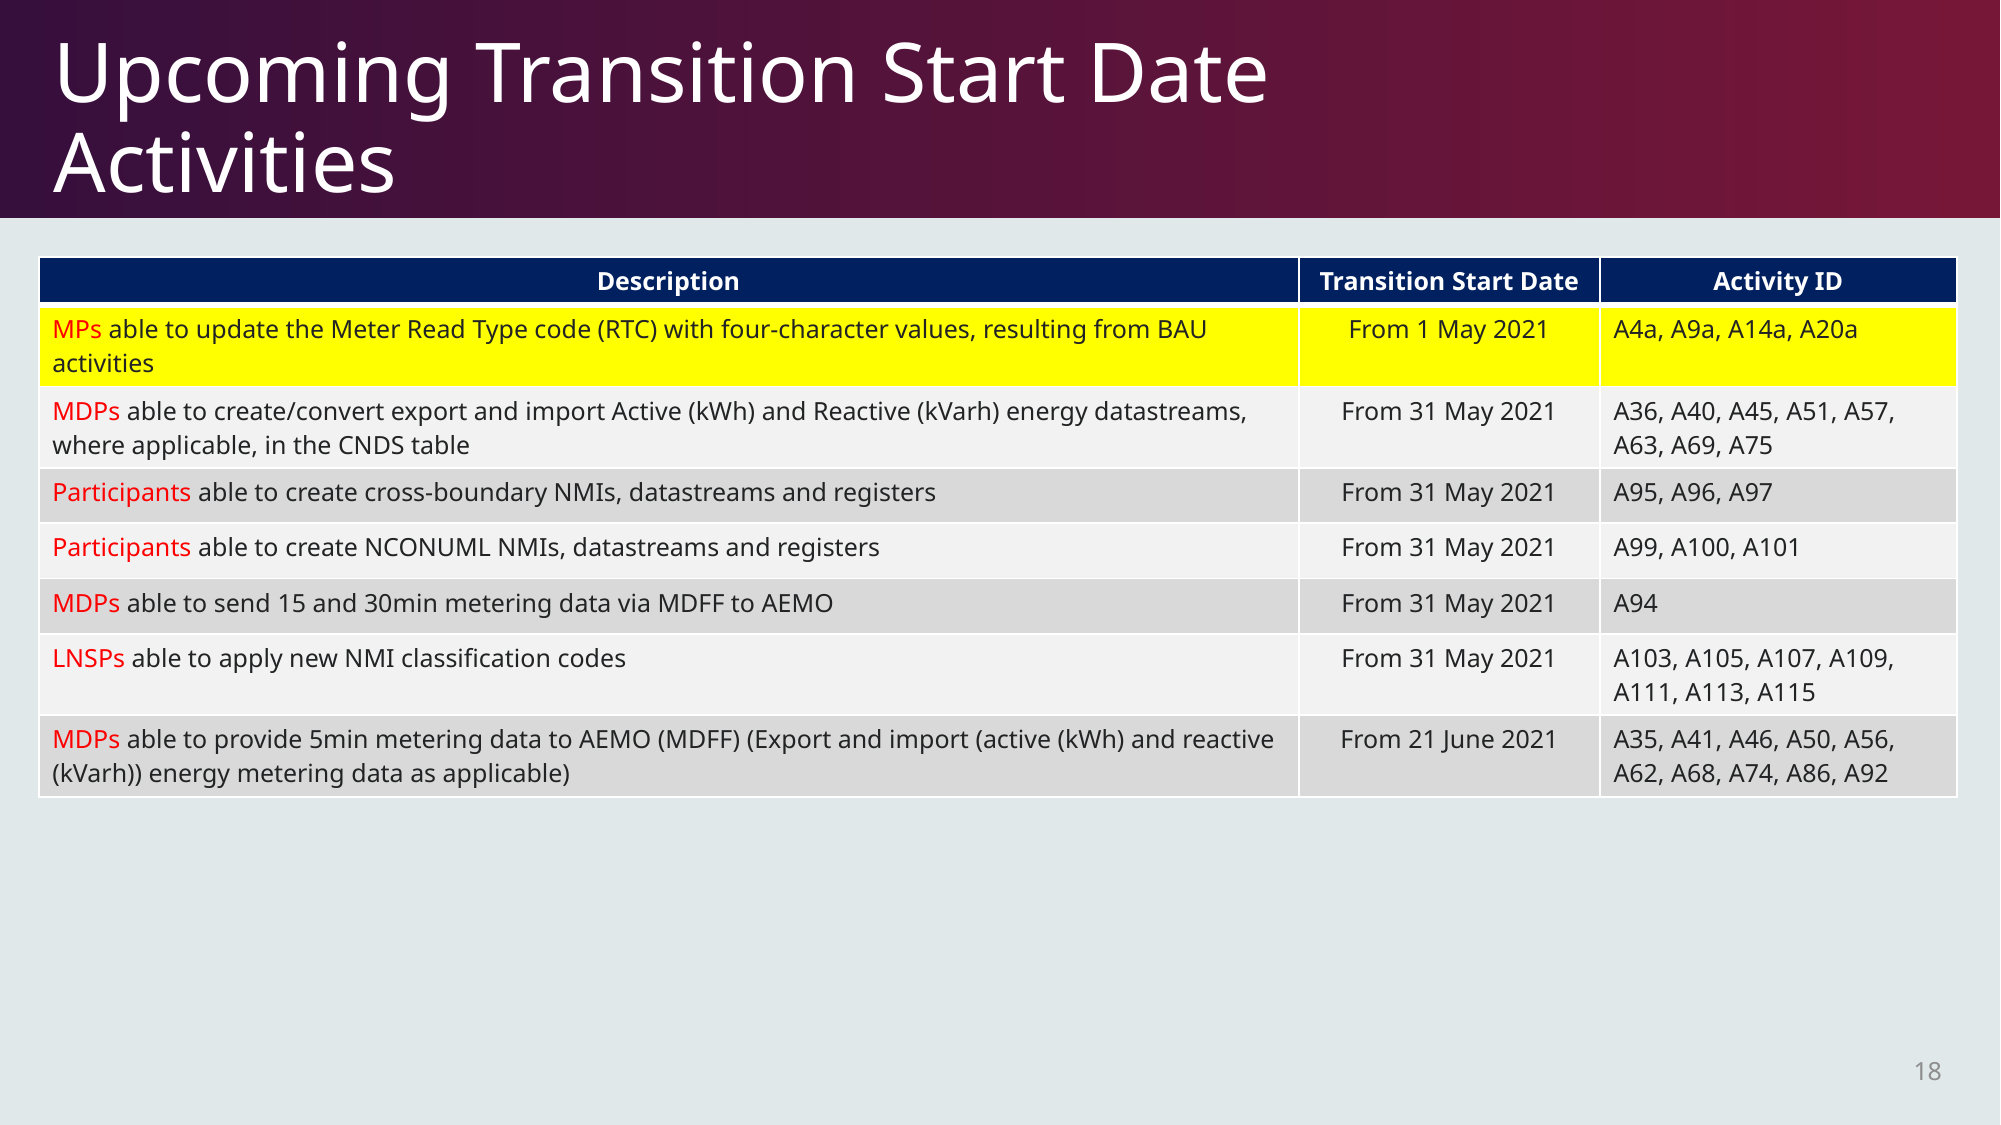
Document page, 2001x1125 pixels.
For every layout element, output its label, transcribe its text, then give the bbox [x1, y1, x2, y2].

table_cell A4a, A9a, A14a, A20a [1601, 308, 1956, 386]
table_cell A94 [1601, 579, 1956, 633]
slide_number 18 [1862, 1042, 1957, 1103]
table_header Activity ID [1601, 258, 1956, 302]
table_cell MPs able to update the Meter Read Type code (RTC) with four-character values, resulting from BAU activities [40, 308, 1298, 386]
table_cell From 21 June 2021 [1300, 716, 1599, 796]
table_cell MDPs able to create/convert export and import Active (kWh) and Reactive (kVarh) energy datastreams, where applicable, in the CNDS table [40, 387, 1298, 467]
table_header Transition Start Date [1300, 258, 1599, 302]
table_header Description [40, 258, 1298, 302]
table_cell A99, A100, A101 [1601, 524, 1956, 578]
table_cell Participants able to create cross-boundary NMIs, datastreams and registers [40, 469, 1298, 522]
table_cell A103, A105, A107, A109, A111, A113, A115 [1601, 635, 1956, 714]
table_cell From 31 May 2021 [1300, 635, 1599, 714]
table_cell From 31 May 2021 [1300, 524, 1599, 578]
table_cell From 31 May 2021 [1300, 469, 1599, 522]
table_cell A95, A96, A97 [1601, 469, 1956, 522]
table_cell LNSPs able to apply new NMI classification codes [40, 635, 1298, 714]
table_cell From 31 May 2021 [1300, 579, 1599, 633]
table_cell Participants able to create NCONUML NMIs, datastreams and registers [40, 524, 1298, 578]
table_cell From 31 May 2021 [1300, 387, 1599, 467]
table_cell MDPs able to provide 5min metering data to AEMO (MDFF) (Export and import (active (kWh) and reactive (kVarh)) energy metering data as applicable) [40, 716, 1298, 796]
title Upcoming Transition Start Date Activities [38, 22, 1516, 218]
table_cell From 1 May 2021 [1300, 308, 1599, 386]
table_cell A36, A40, A45, A51, A57, A63, A69, A75 [1601, 387, 1956, 467]
table_cell A35, A41, A46, A50, A56, A62, A68, A74, A86, A92 [1601, 716, 1956, 796]
table_cell MDPs able to send 15 and 30min metering data via MDFF to AEMO [40, 579, 1298, 633]
